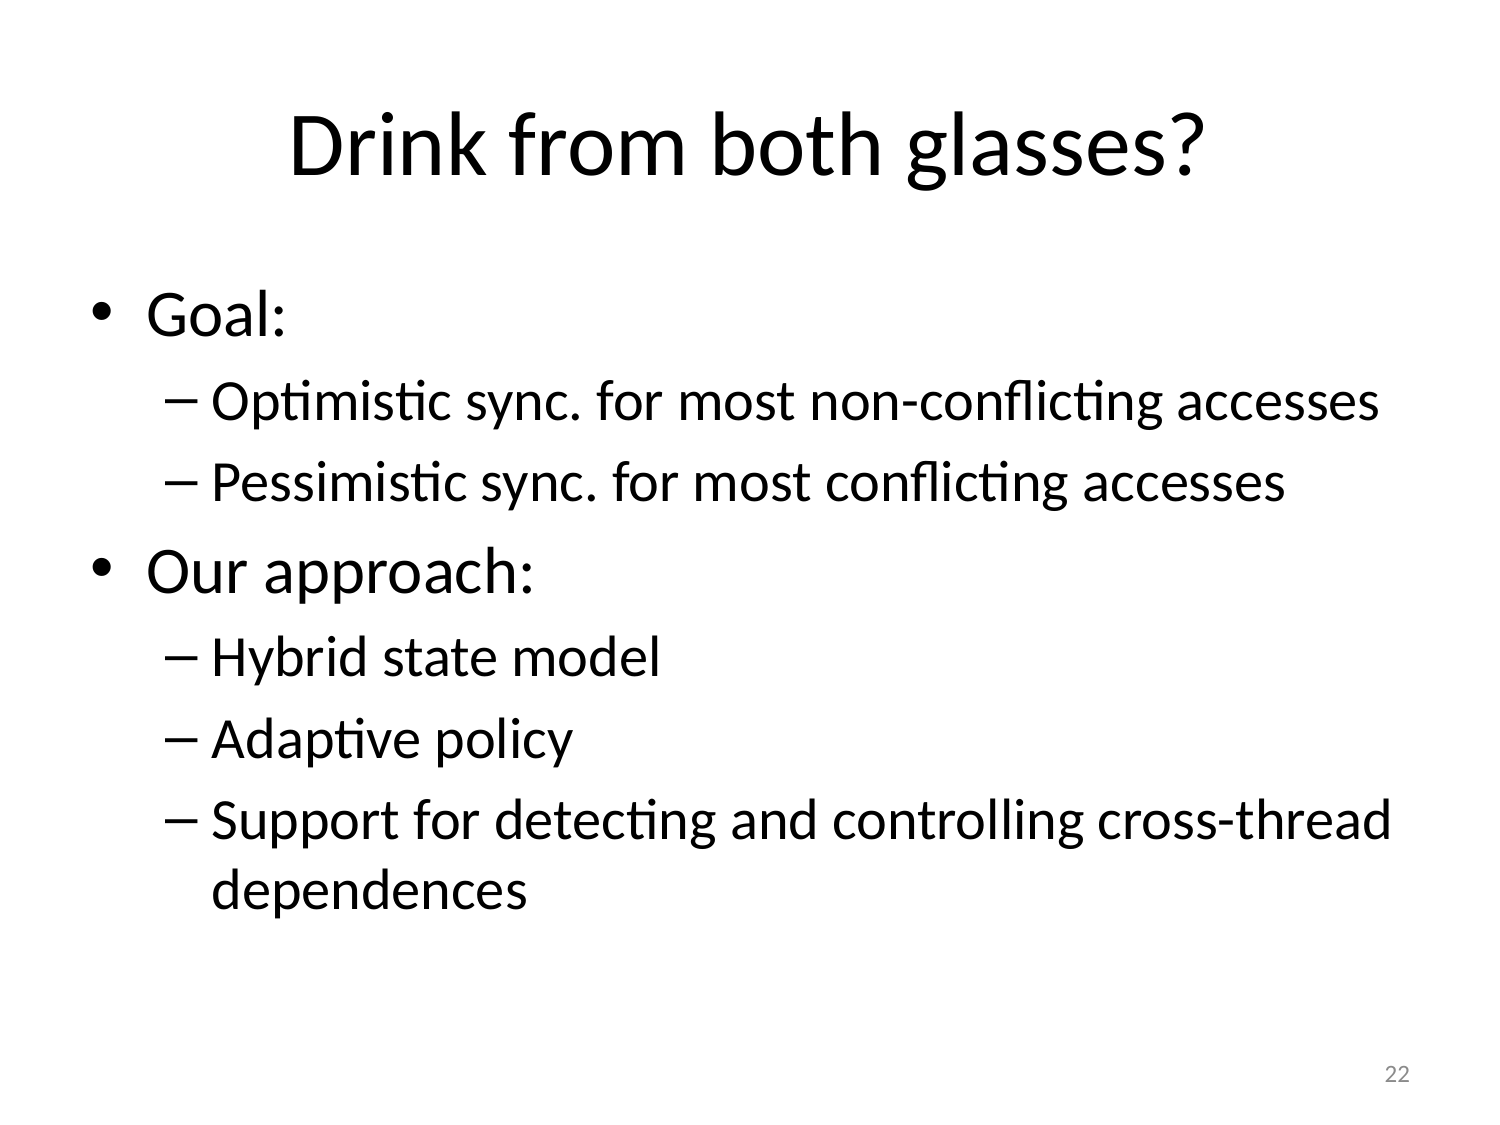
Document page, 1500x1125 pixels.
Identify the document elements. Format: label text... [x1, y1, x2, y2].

title Drink from both glasses? [75, 45, 1425, 233]
list Goal: Optimistic sync. for most non-conflicting accesses Pessimistic sync. for most conflicting accesses Our approach: Hybrid state model Adaptive policy Support for detecting and controlling cross-thread dependences [75, 262, 1425, 1005]
slide_number 22 [1074, 1042, 1425, 1103]
